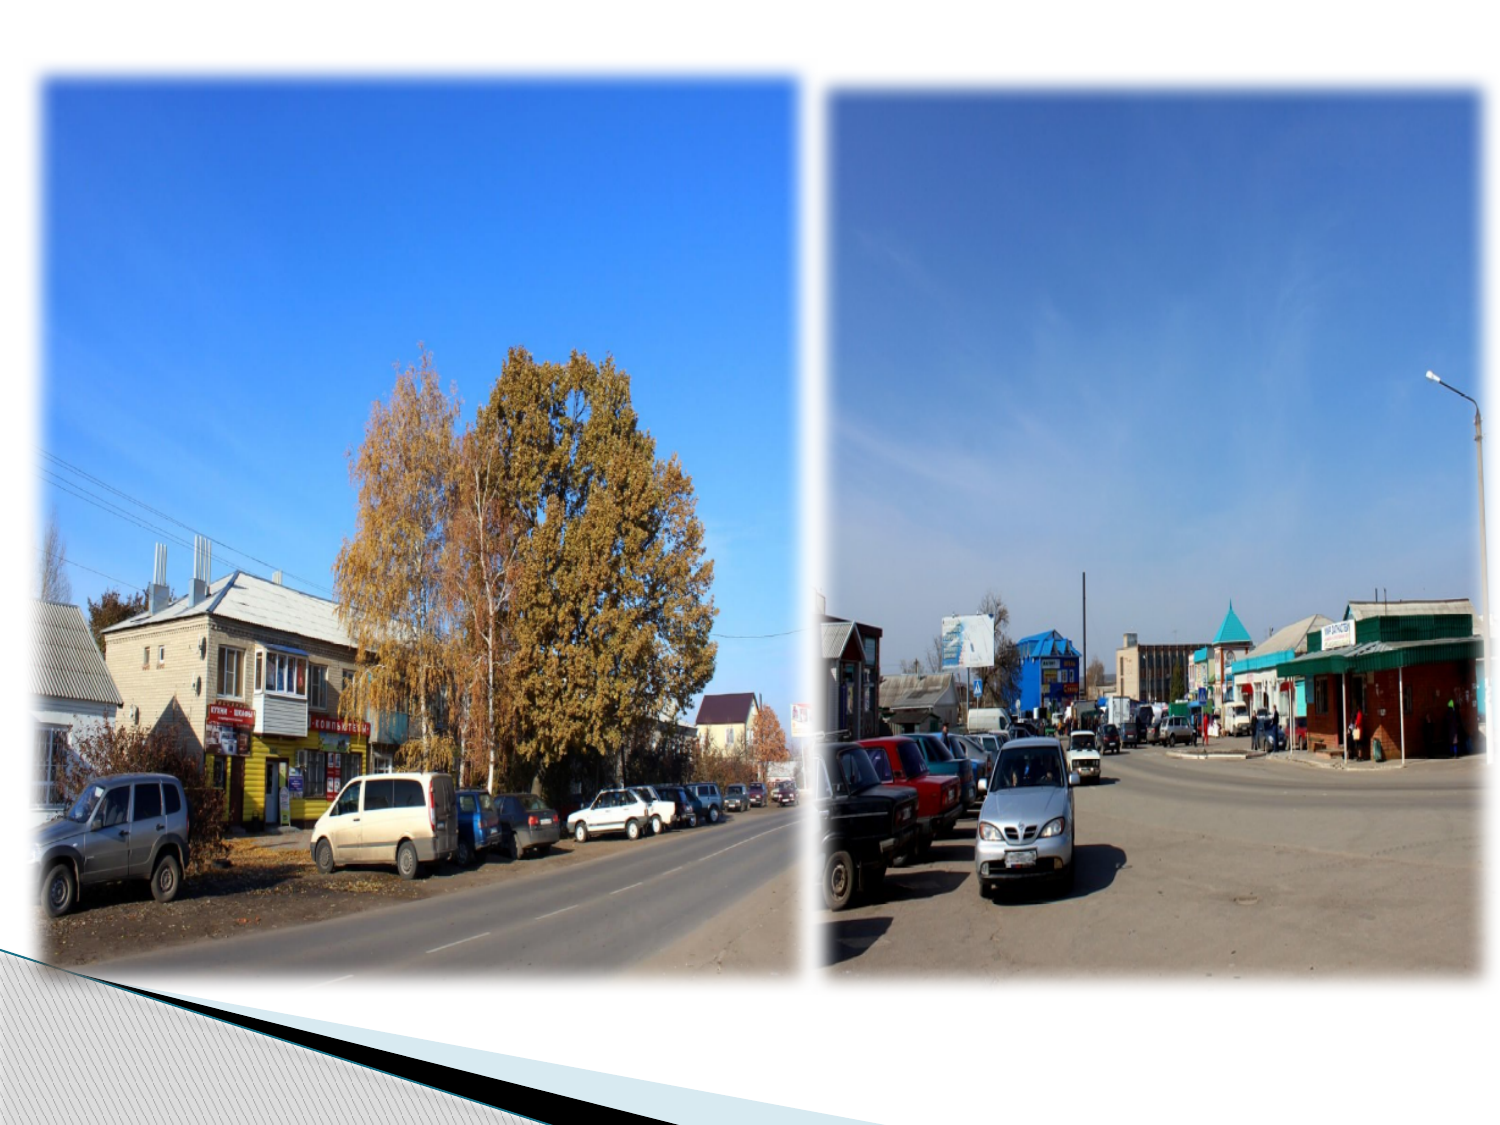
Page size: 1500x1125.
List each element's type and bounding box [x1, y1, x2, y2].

picture [23, 58, 1500, 997]
